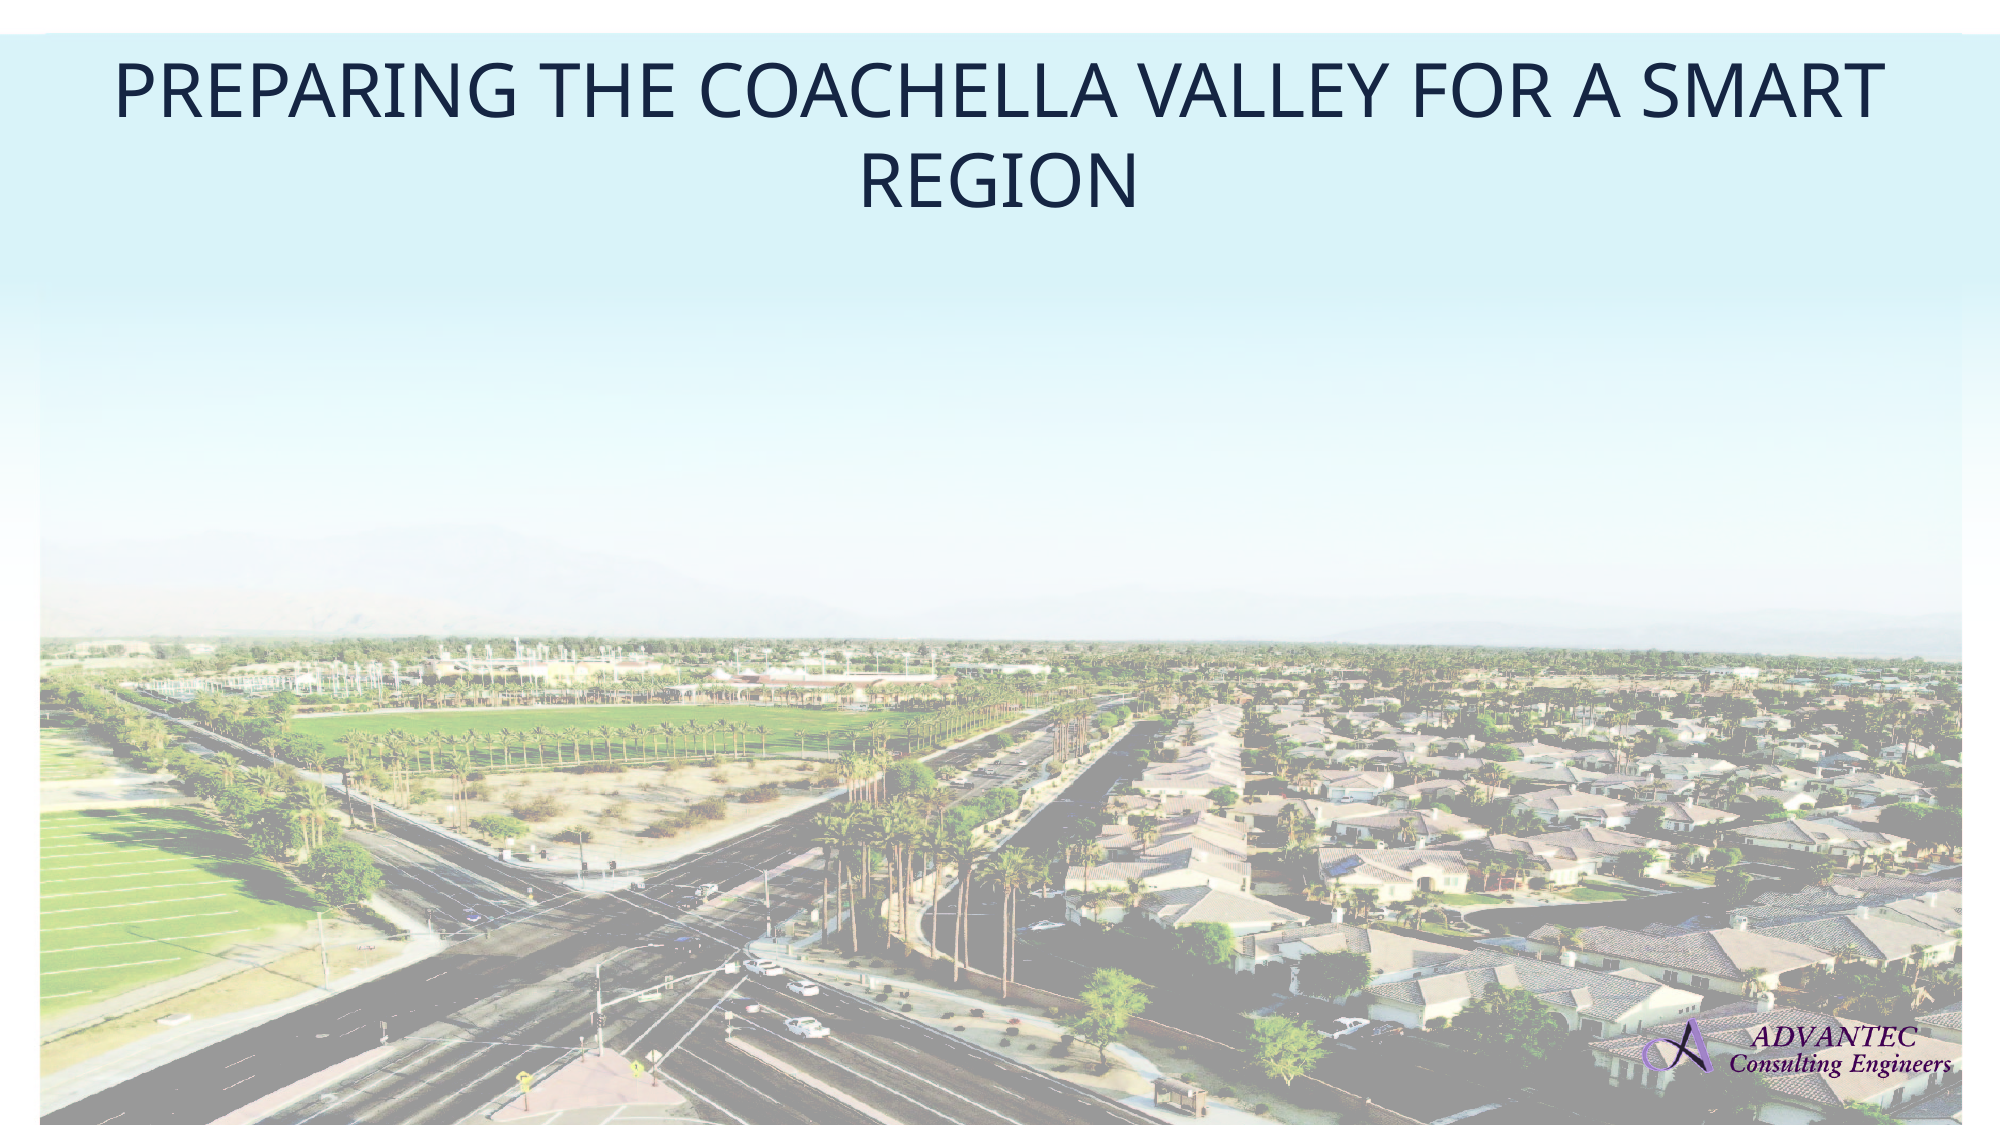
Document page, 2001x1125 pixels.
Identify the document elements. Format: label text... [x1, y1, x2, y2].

picture [1563, 981, 2000, 1125]
text_box PREPARING THE COACHELLA VALLEY FOR A SMART REGION [0, 34, 2000, 218]
